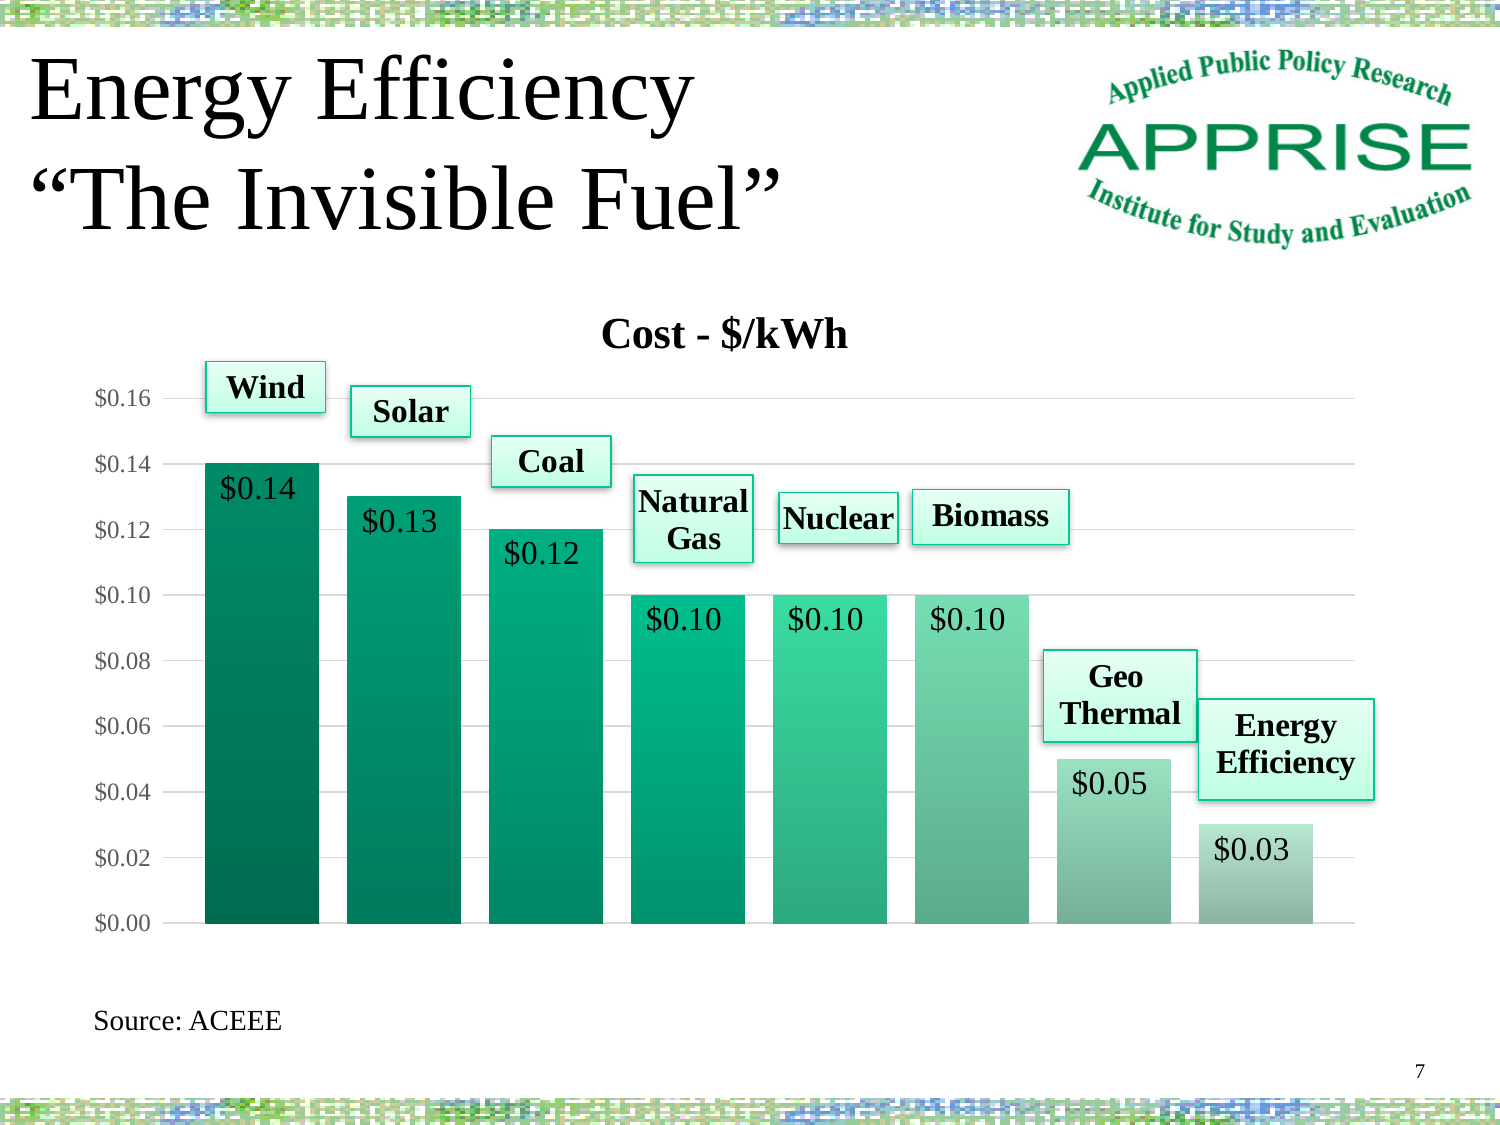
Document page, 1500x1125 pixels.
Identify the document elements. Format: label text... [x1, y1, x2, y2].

text_box Source: ACEEE [78, 993, 298, 1044]
text_box 7 [1399, 1050, 1463, 1090]
title Energy Efficiency “The Invisible Fuel” [14, 43, 1044, 232]
picture [0, 0, 1500, 276]
chart [67, 274, 1382, 951]
picture [0, 1098, 1500, 1125]
